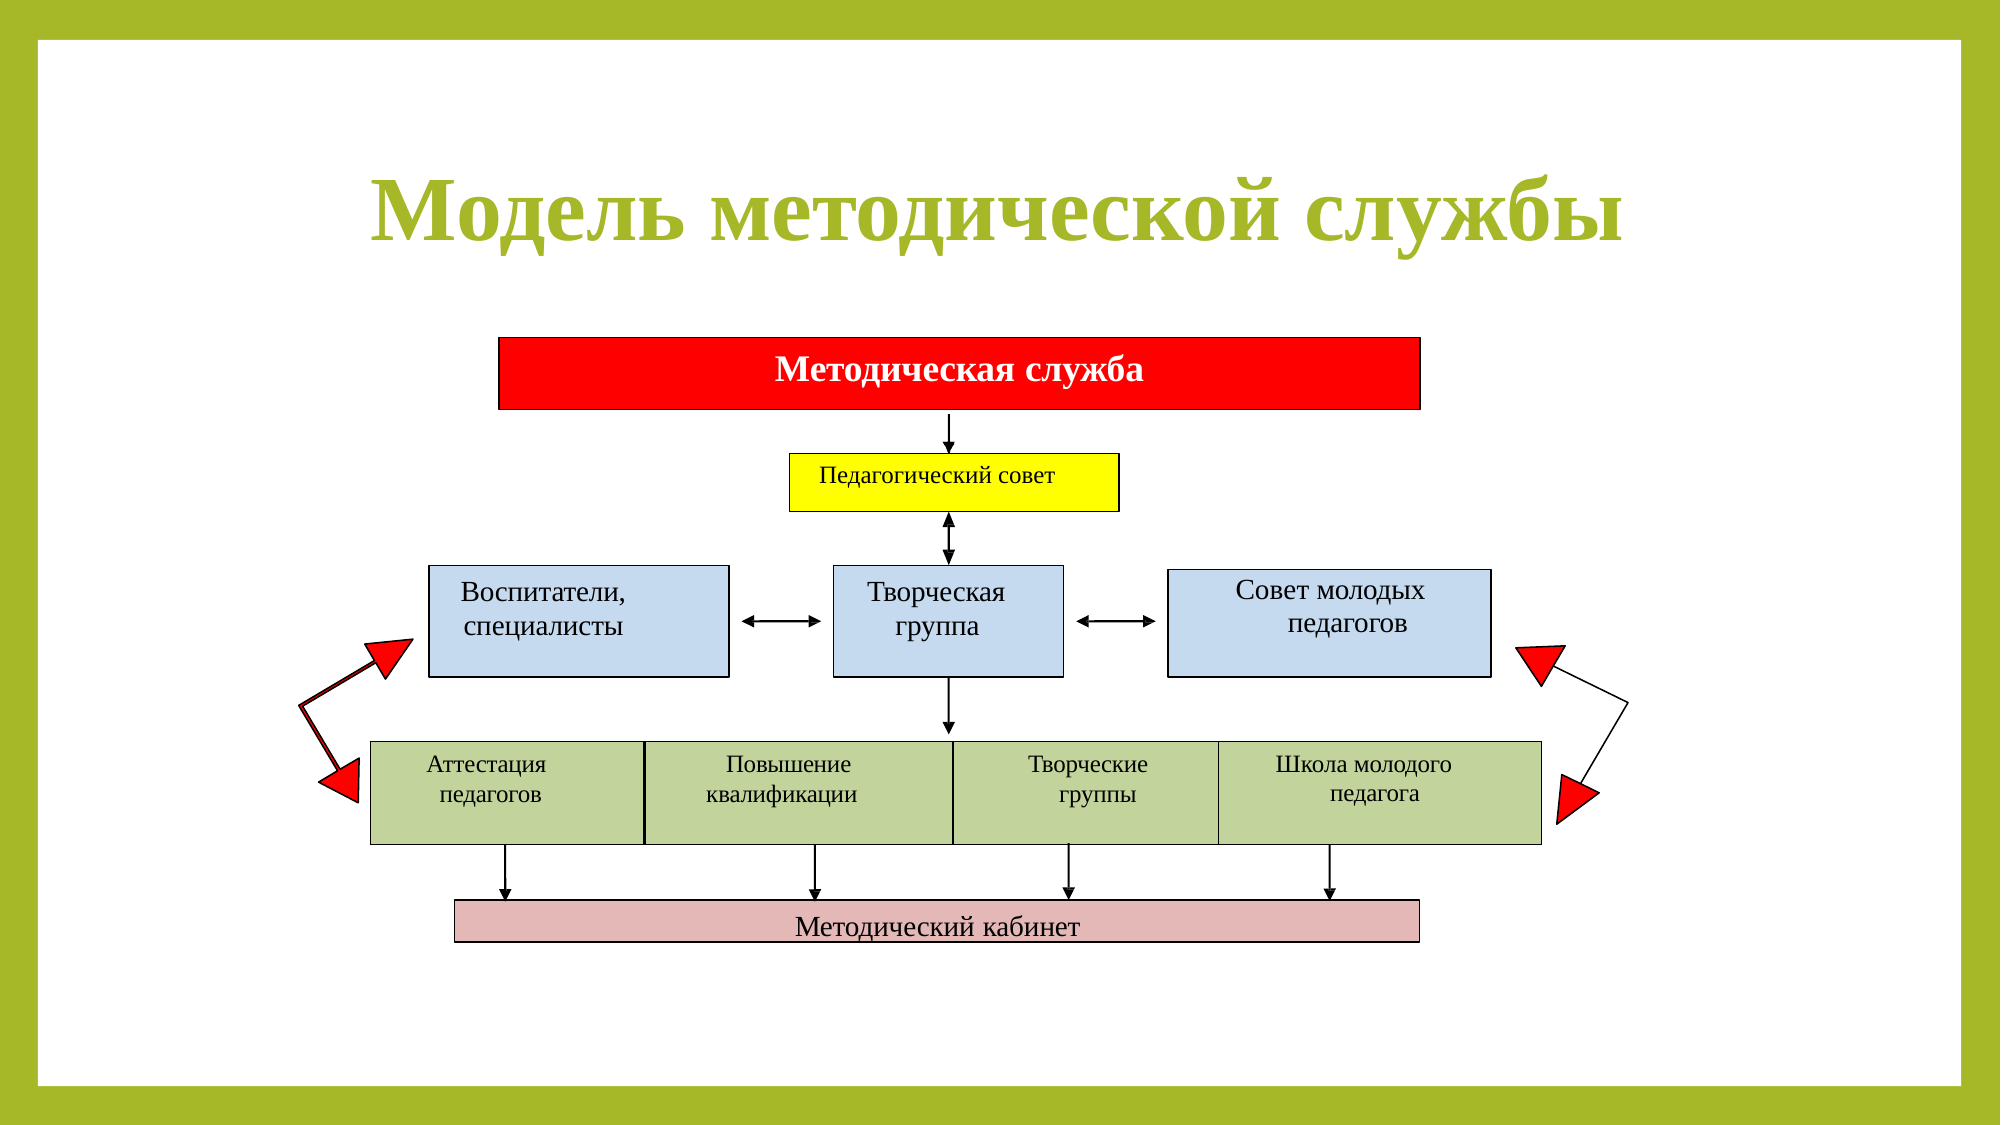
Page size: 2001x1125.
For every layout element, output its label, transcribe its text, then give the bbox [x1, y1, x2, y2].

table_header Школа молодого педагога [1219, 742, 1541, 844]
text_box Методический кабинет [454, 900, 1420, 942]
text_box Воспитатели, специалисты [429, 565, 730, 678]
text_box Творческая группа [833, 575, 1064, 678]
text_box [1514, 644, 1629, 826]
text_box [499, 844, 512, 902]
text_box [808, 844, 822, 902]
table_header Повышение квалификации [646, 742, 952, 844]
text_box [741, 615, 822, 628]
title Модель методической службы [187, 99, 1808, 323]
text_box Совет молодых педагогов [1168, 569, 1492, 678]
text_box Методическая служба [499, 337, 1420, 410]
text_box [1062, 843, 1075, 900]
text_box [297, 623, 394, 798]
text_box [789, 414, 1120, 566]
text_box [942, 677, 955, 735]
table_header Творческие группы [954, 742, 1218, 844]
table_header Аттестация педагогов [371, 742, 643, 844]
text_box [1323, 844, 1337, 902]
text_box [1076, 615, 1156, 628]
